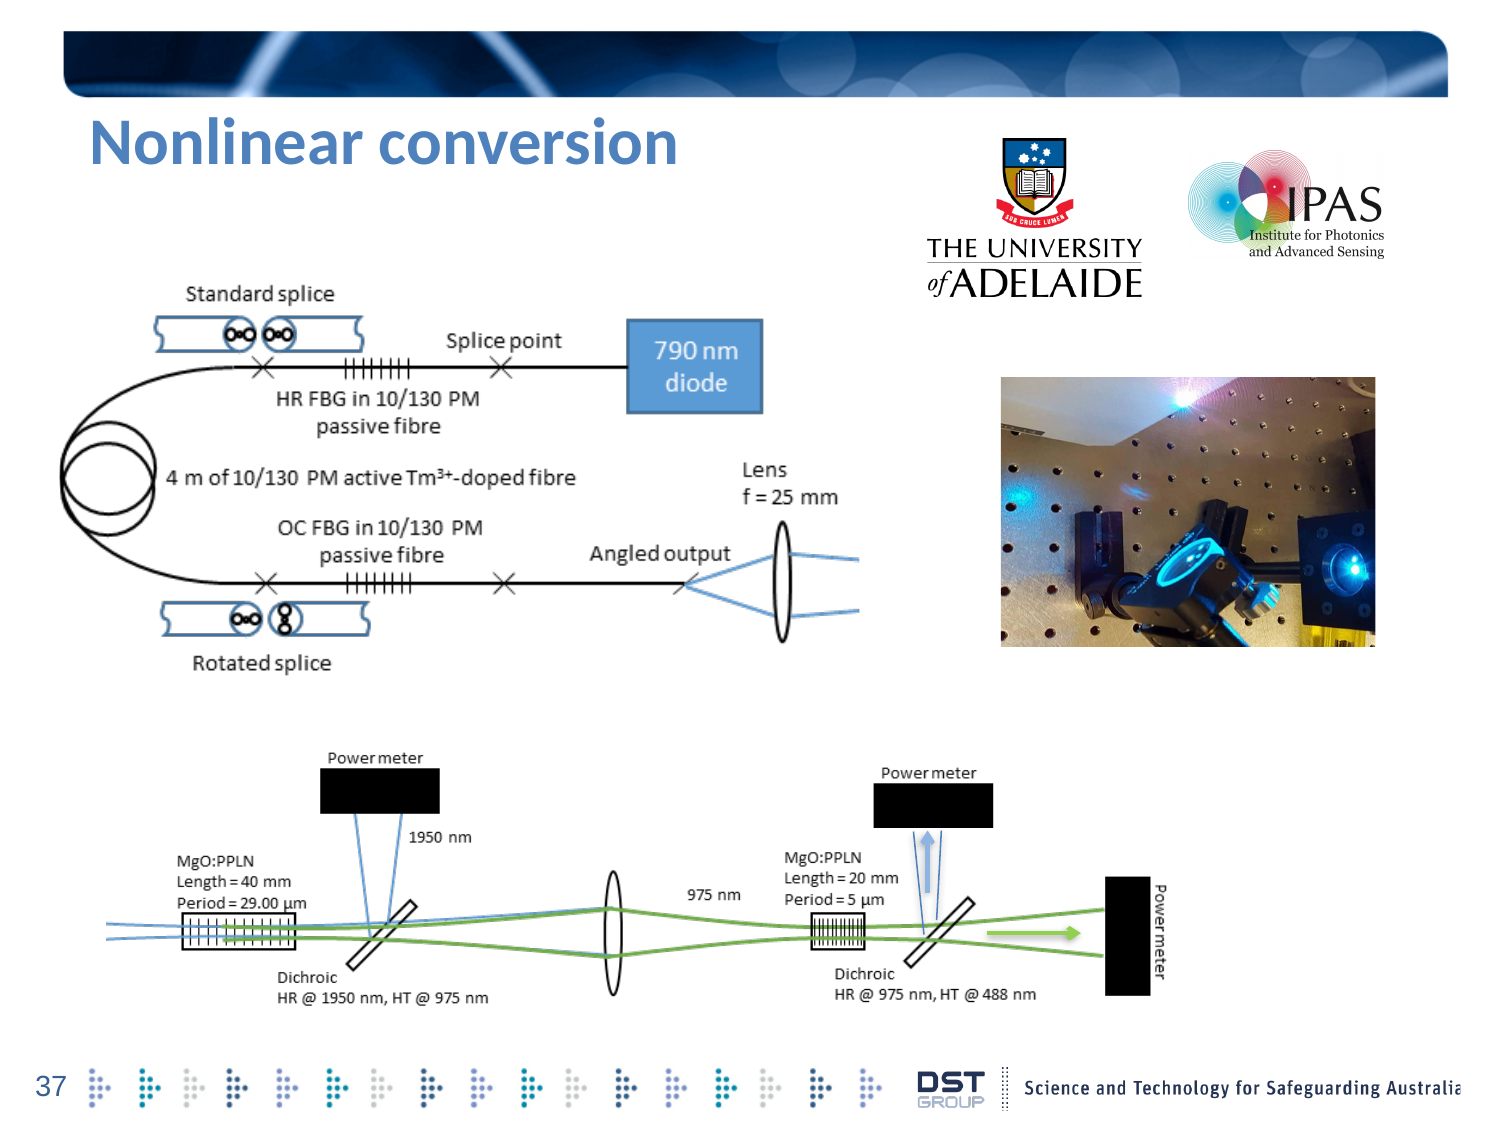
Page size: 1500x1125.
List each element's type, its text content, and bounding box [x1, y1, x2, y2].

picture [0, 0, 1500, 100]
picture [77, 1059, 899, 1121]
picture [927, 137, 1142, 297]
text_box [105, 694, 1180, 1020]
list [59, 266, 860, 703]
picture [1000, 376, 1376, 647]
title Nonlinear conversion [75, 90, 1425, 211]
picture [1187, 150, 1384, 259]
